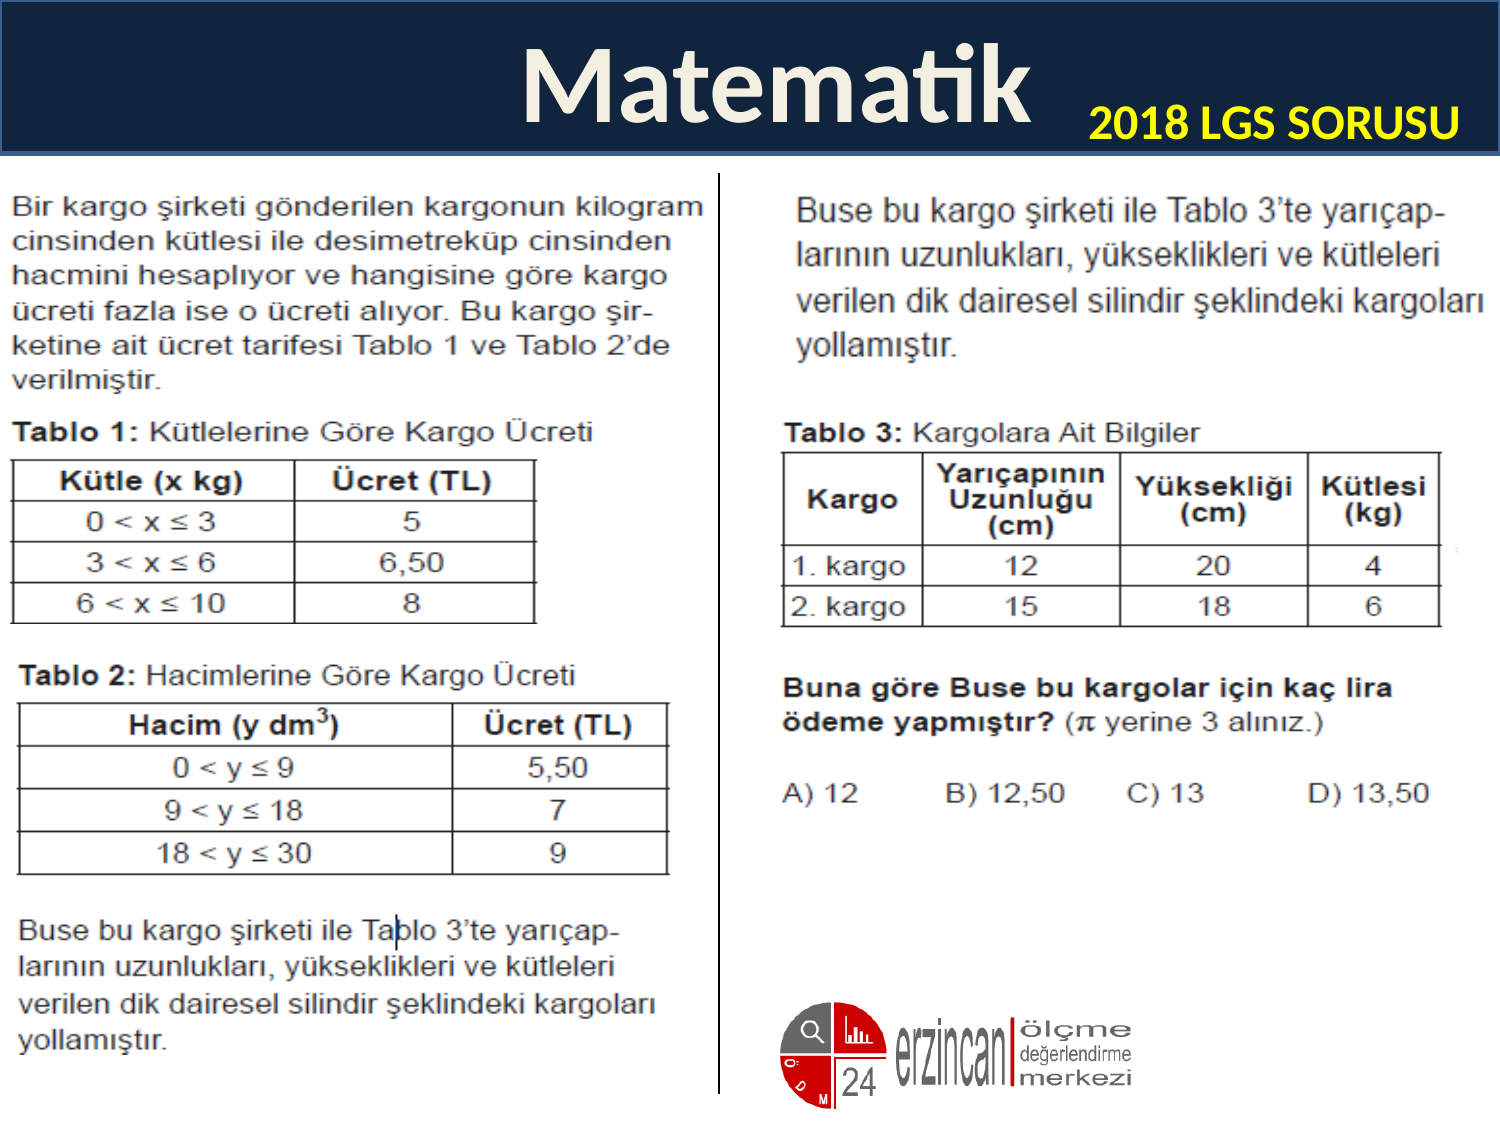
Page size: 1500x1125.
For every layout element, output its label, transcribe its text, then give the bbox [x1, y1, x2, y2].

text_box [791, 187, 1500, 376]
text_box 2018 LGS SORUSU [869, 81, 1500, 157]
text_box [0, 0, 1500, 156]
text_box Matematik [504, 2, 1048, 152]
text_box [0, 172, 718, 636]
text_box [749, 405, 1459, 837]
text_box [0, 624, 679, 1055]
picture [768, 993, 1147, 1120]
